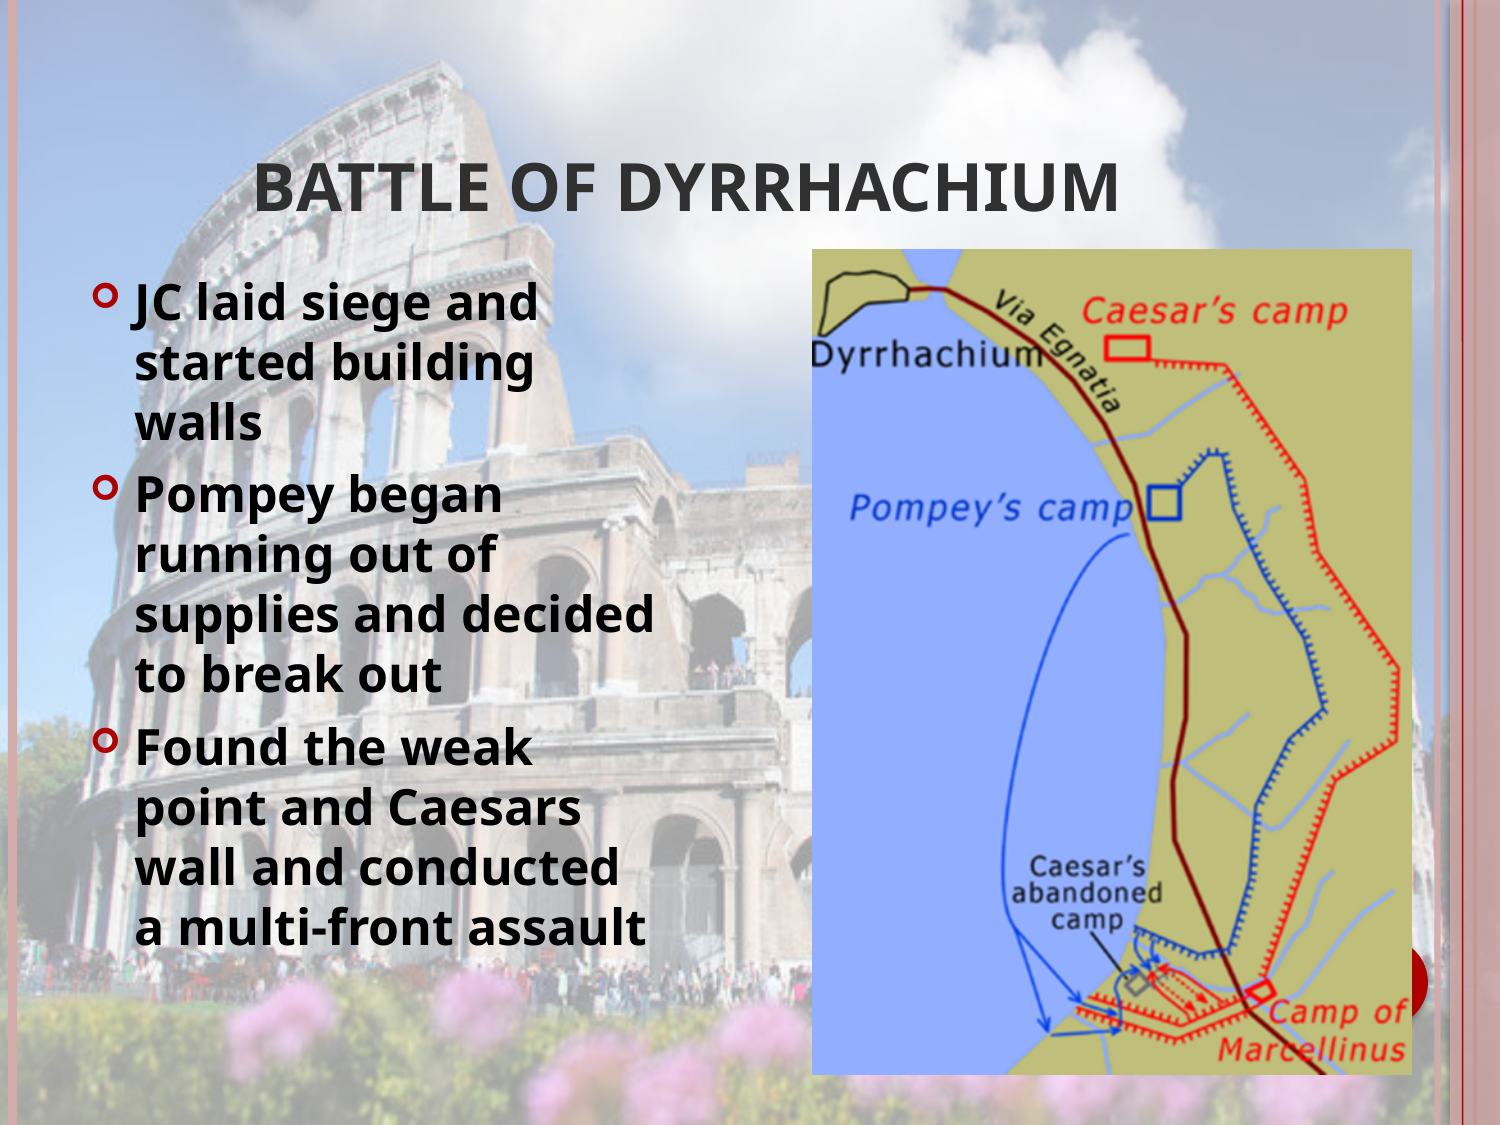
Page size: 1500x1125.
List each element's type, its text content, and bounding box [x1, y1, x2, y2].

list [811, 249, 1412, 1076]
title Battle of Dyrrhachium [75, 45, 1300, 233]
list JC laid siege and started building walls Pompey began running out of supplies and decided to break out Found the weak point and Caesars wall and conducted a multi-front assault [75, 262, 675, 1013]
